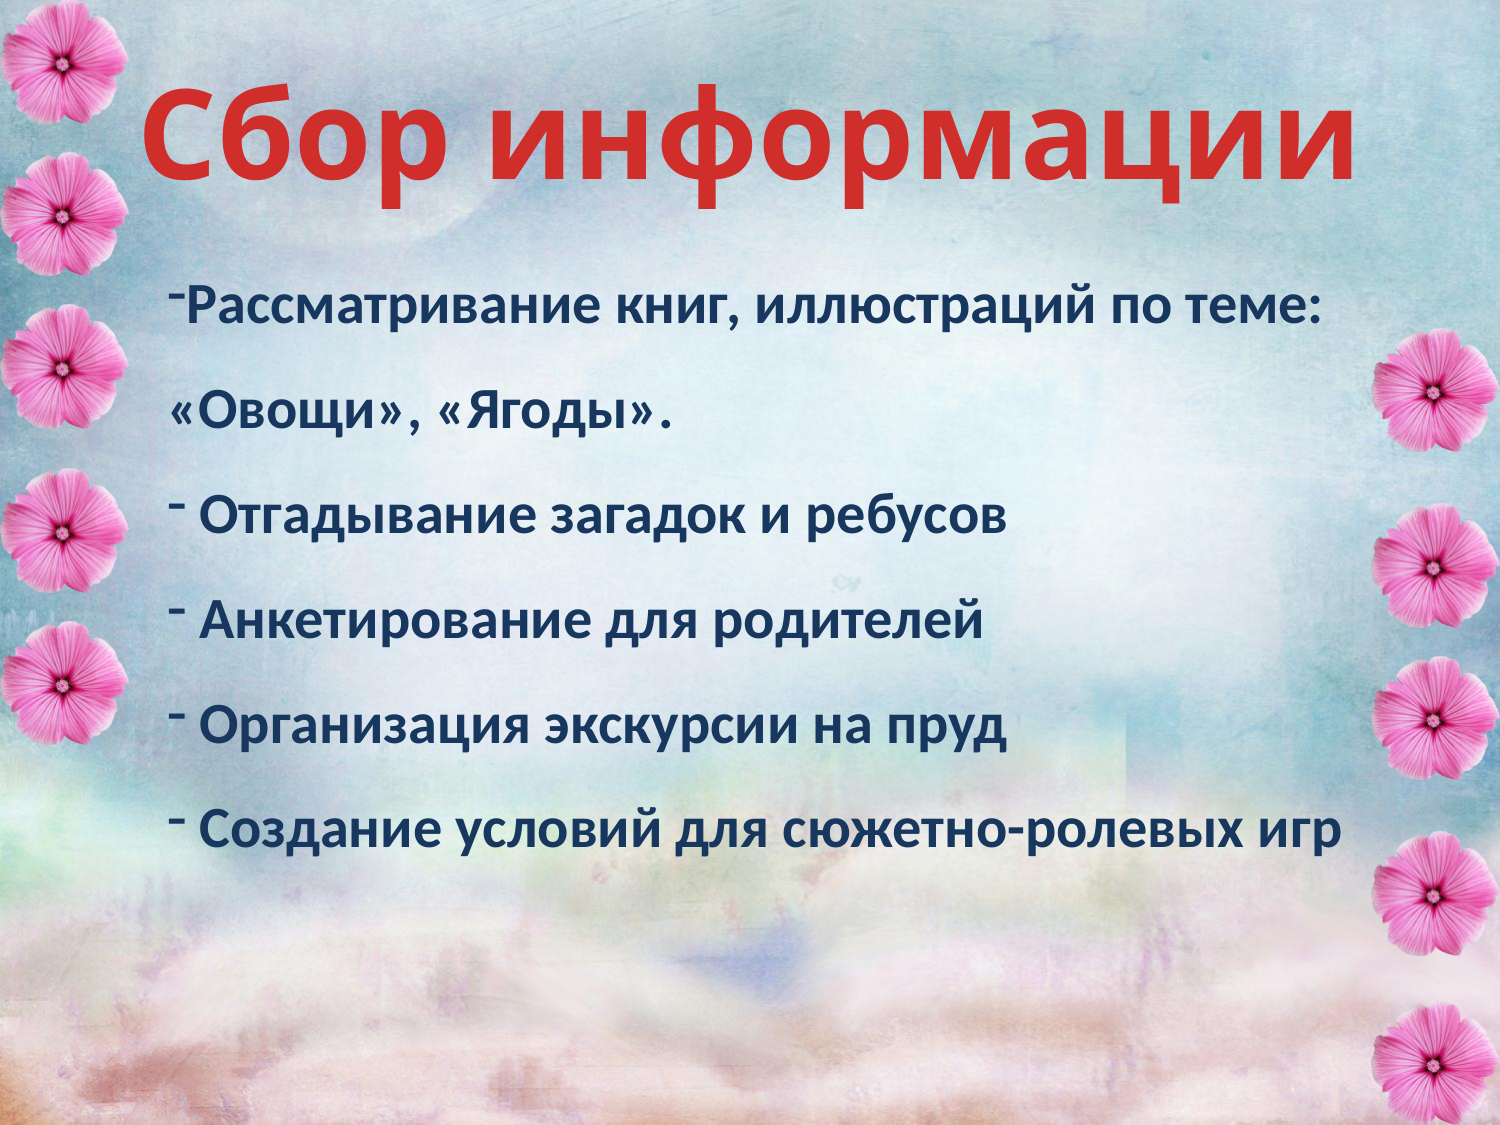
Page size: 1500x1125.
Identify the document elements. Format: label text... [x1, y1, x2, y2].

picture [0, 0, 1500, 1125]
text_box Рассматривание книг, иллюстраций по теме: «Овощи», «Ягоды». Отгадывание загадок и ребусов Анкетирование для родителей Организация экскурсии на пруд Создание условий для сюжетно-ролевых игр [152, 222, 1383, 867]
text_box Сбор информации [70, 46, 1430, 212]
